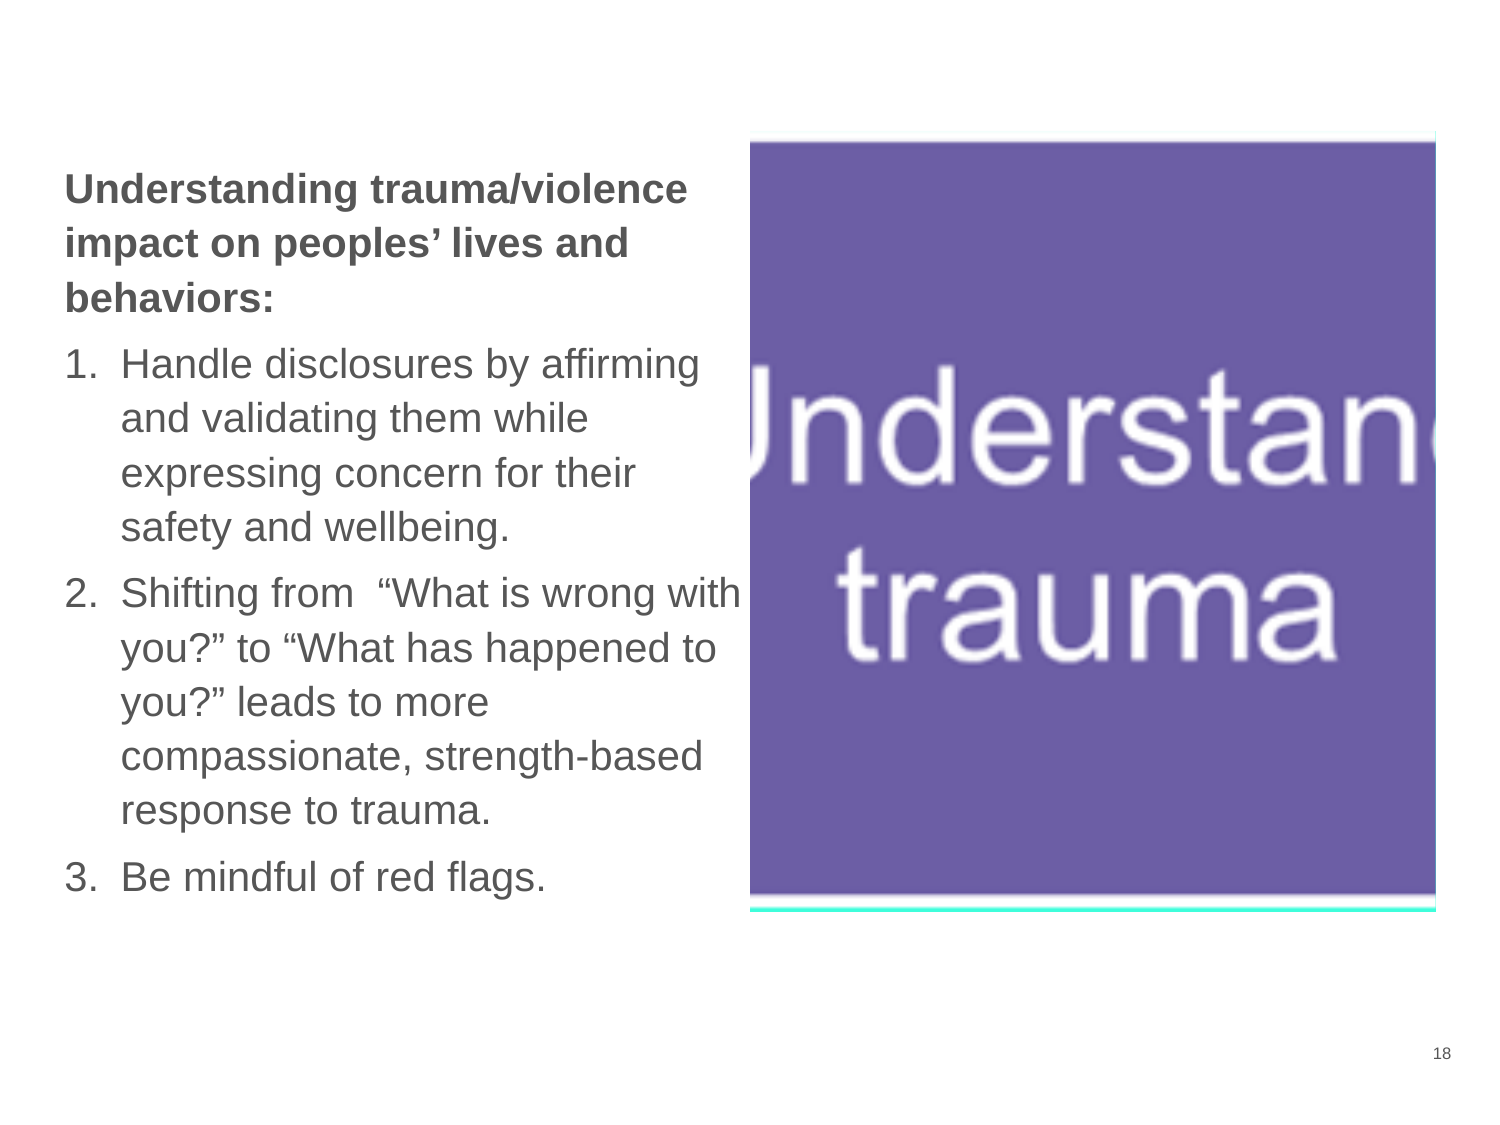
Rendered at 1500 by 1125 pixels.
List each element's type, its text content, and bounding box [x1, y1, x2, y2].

slide_number 18 [1360, 1023, 1467, 1084]
picture [749, 130, 1436, 912]
list Understanding trauma/violence impact on peoples’ lives and behaviors: Handle disclosures by affirming and validating them while expressing concern for their safety and wellbeing. Shifting from “What is wrong with you?” to “What has happened to you?” leads to more compassionate, strength-based response to trauma. Be mindful of red flags. [64, 157, 750, 939]
